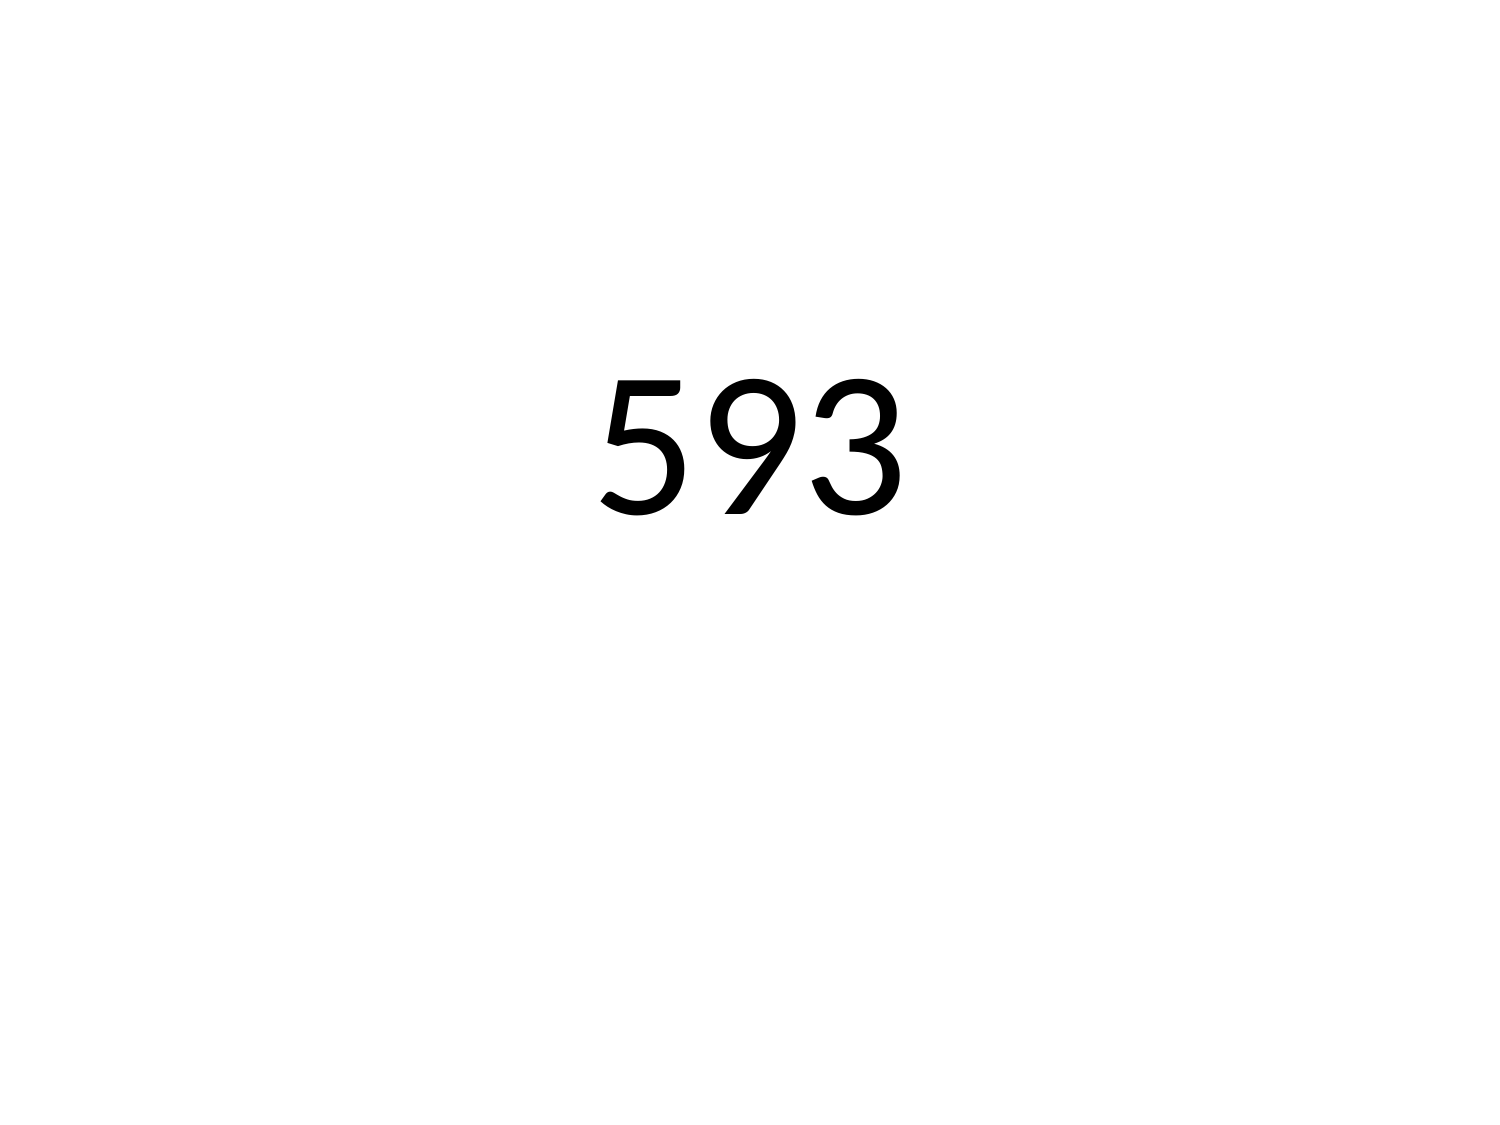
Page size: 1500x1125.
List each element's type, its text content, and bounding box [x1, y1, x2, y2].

title 593 [75, 337, 1425, 525]
